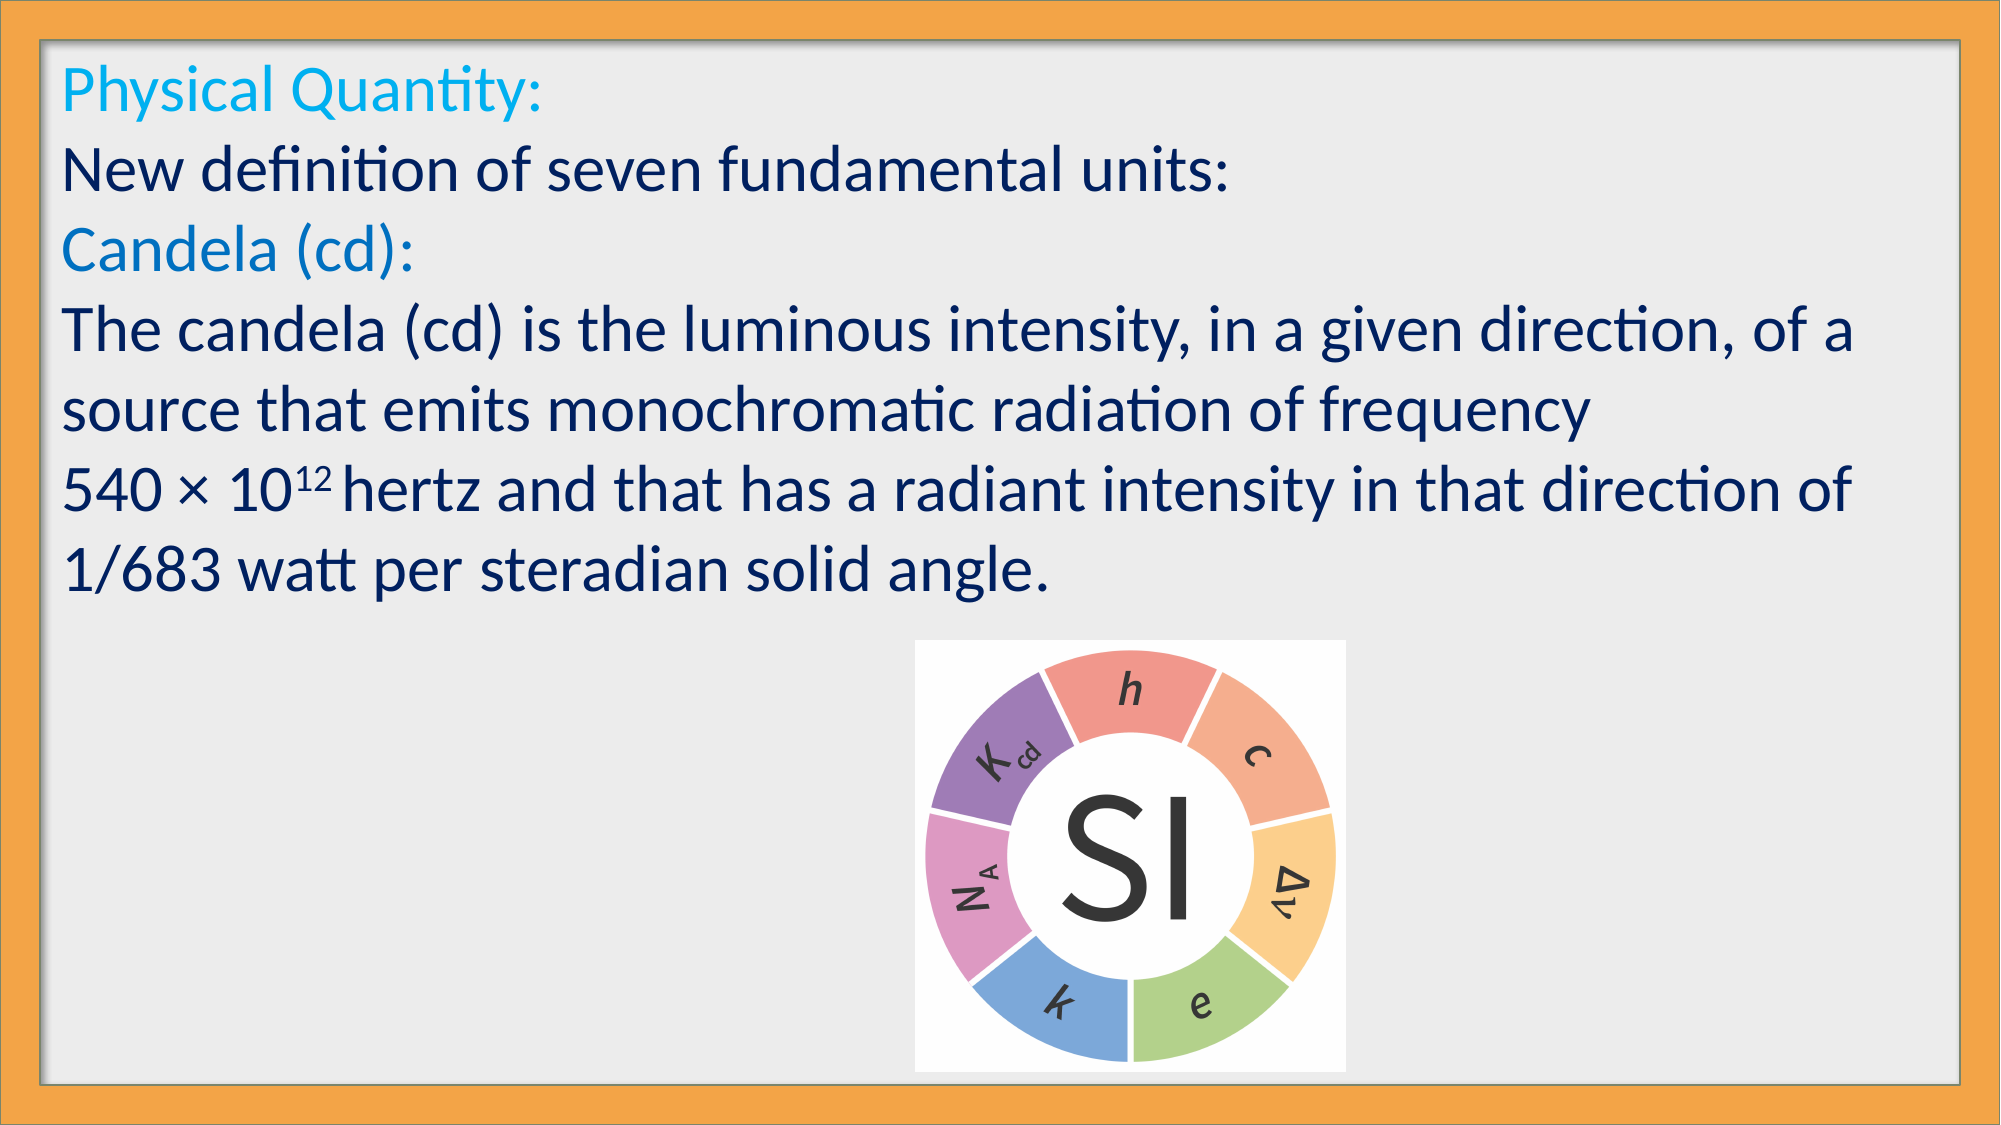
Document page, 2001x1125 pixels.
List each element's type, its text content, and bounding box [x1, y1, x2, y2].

picture [914, 640, 1346, 1072]
text_box Physical Quantity: New definition of seven fundamental units: Candela (cd): The candela (cd) is the luminous intensity, in a given direction, of a source that emits monochromatic radiation of frequency 540 × 1012 hertz and that has a radiant intensity in that direction of 1/683 watt per steradian solid angle. [46, 37, 1954, 612]
text_box [0, 0, 2000, 1125]
